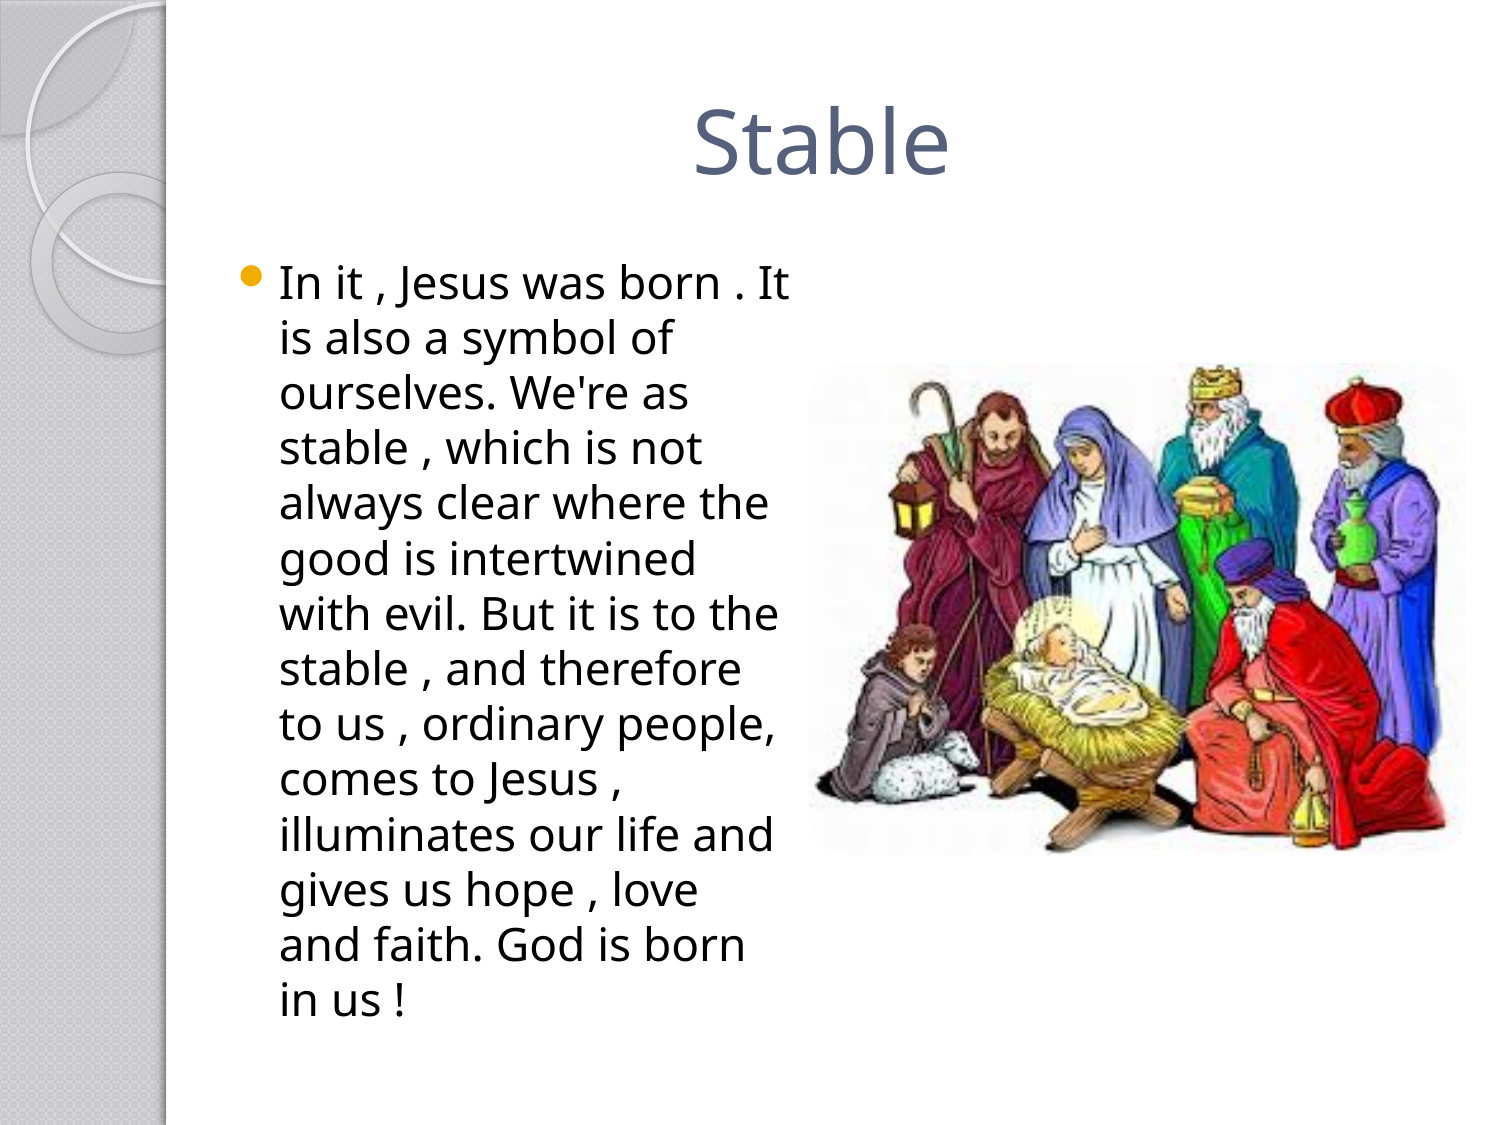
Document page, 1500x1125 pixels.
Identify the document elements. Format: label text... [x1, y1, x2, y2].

list In it , Jesus was born . It is also a symbol of ourselves. We're as stable , which is not always clear where the good is intertwined with evil. But it is to the stable , and therefore to us , ordinary people, comes to Jesus , illuminates our life and gives us hope , love and faith. God is born in us ! [210, 246, 809, 1034]
title Stable [235, 45, 1466, 233]
picture [808, 362, 1466, 856]
